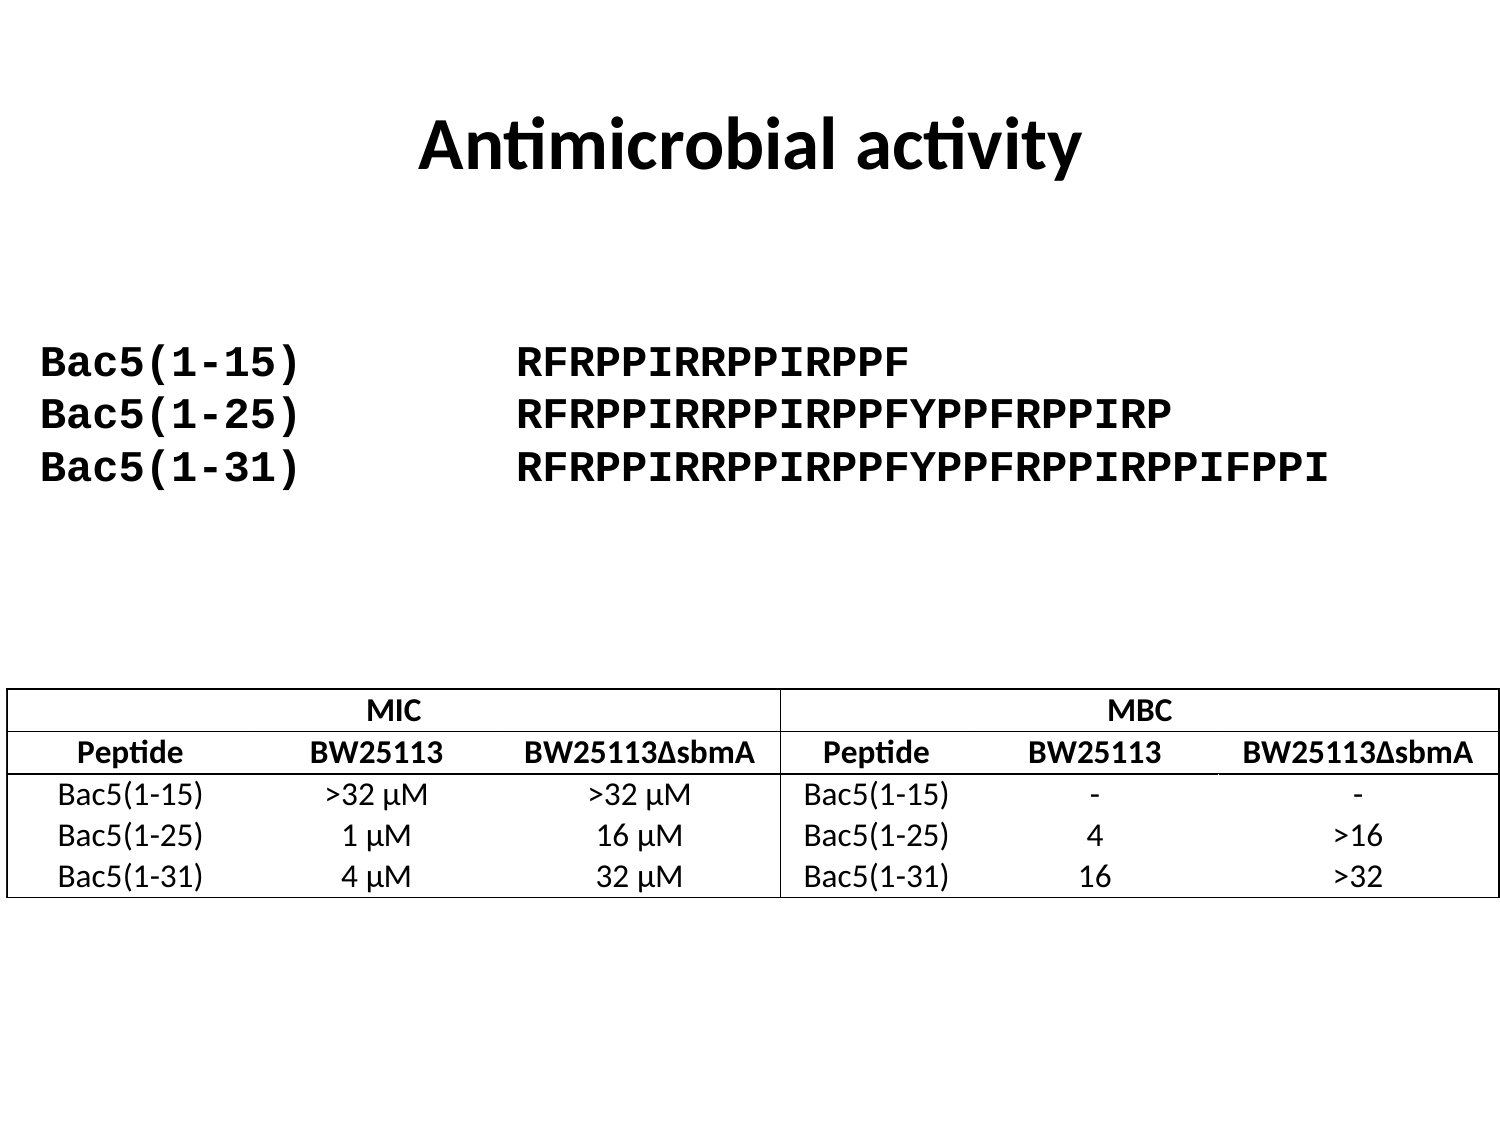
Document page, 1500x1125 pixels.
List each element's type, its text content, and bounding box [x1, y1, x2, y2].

text_box Bac5(1-15) RFRPPIRRPPIRPPF Bac5(1-25) RFRPPIRRPPIRPPFYPPFRPPIRP Bac5(1-31) RFRPPIRRPPIRPPFYPPFRPPIRPPIFPPI [24, 324, 1475, 550]
picture [5, 688, 1500, 976]
text_box Antimicrobial activity [404, 87, 1100, 193]
